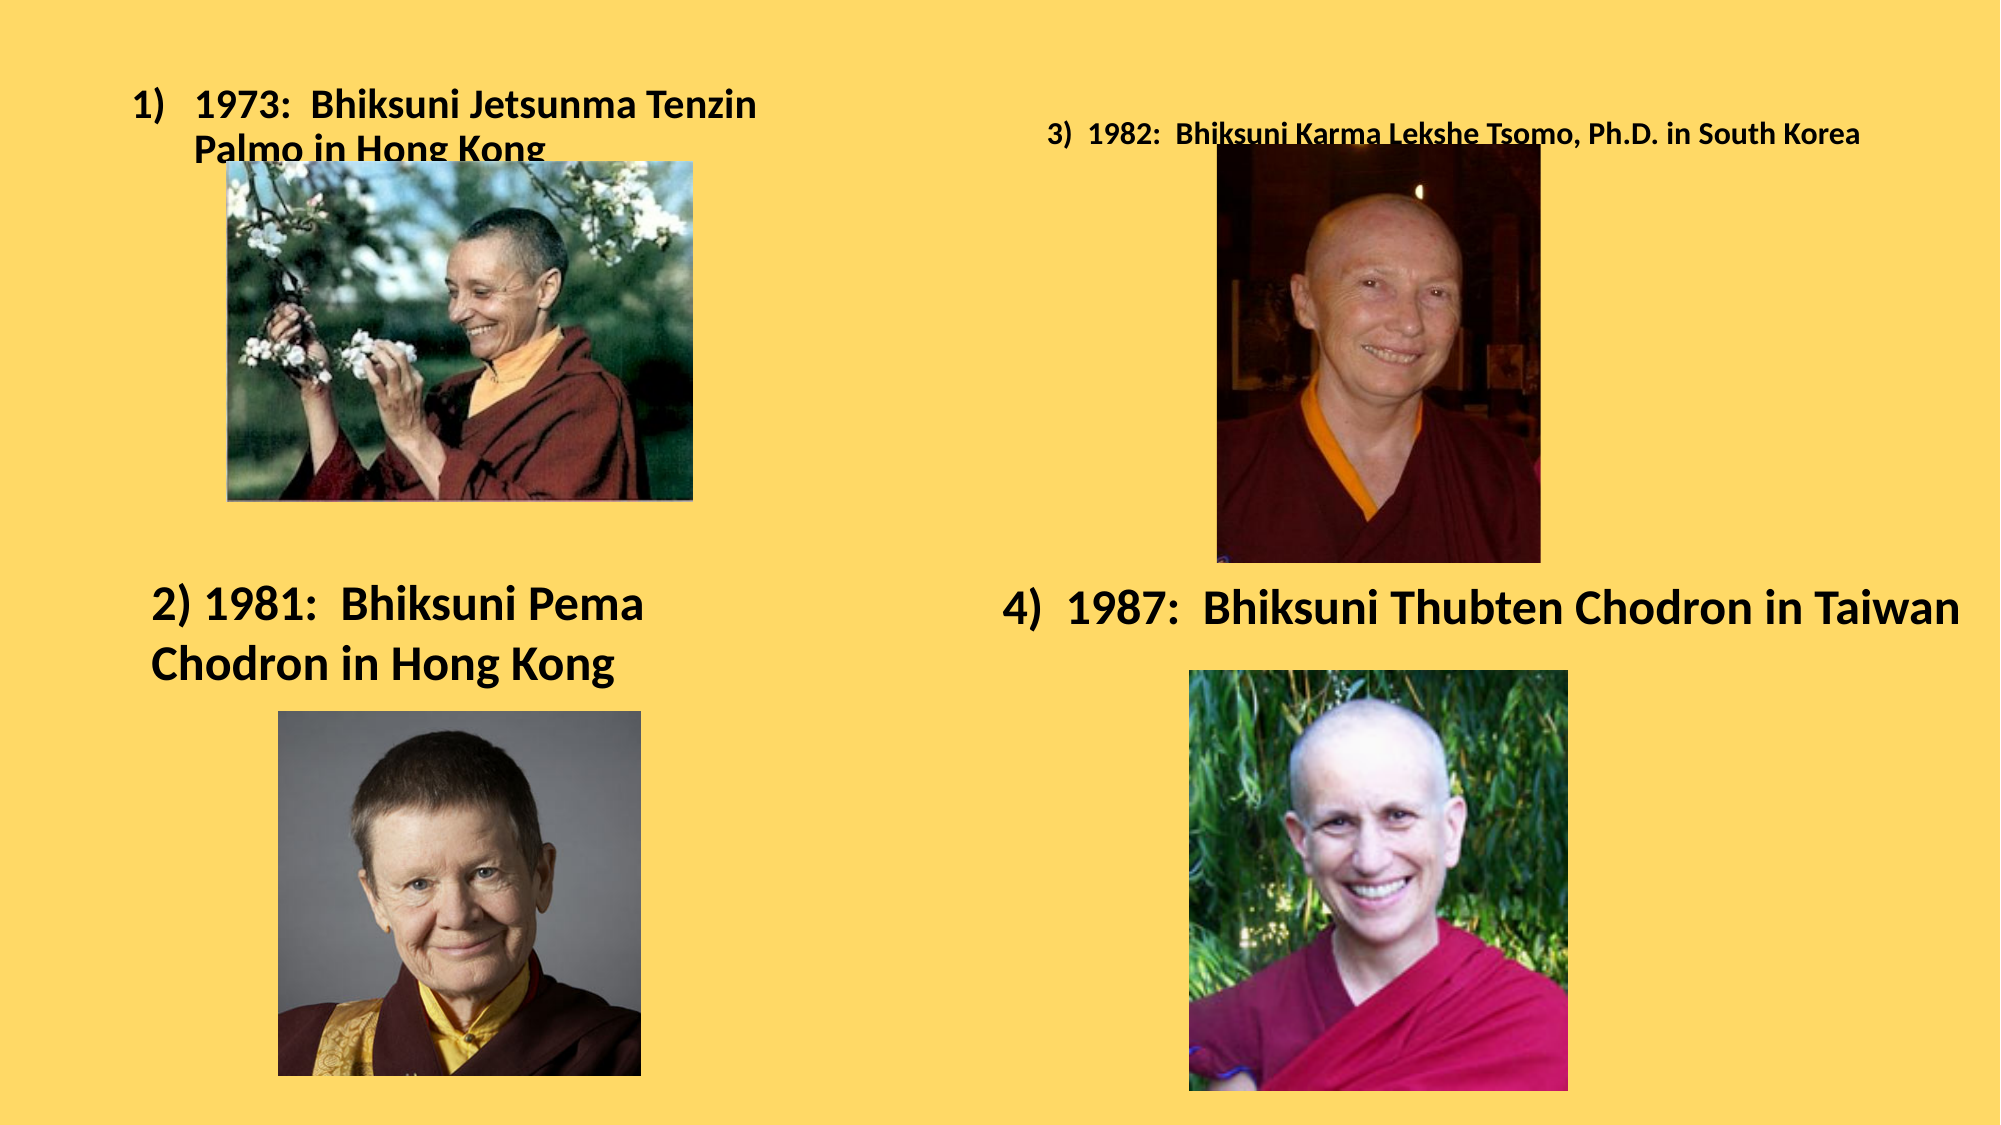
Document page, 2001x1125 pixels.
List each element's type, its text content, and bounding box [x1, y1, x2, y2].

list 1973: Bhiksuni Jetsunma Tenzin Palmo in Hong Kong [116, 37, 803, 183]
list 3) 1982: Bhiksuni Karma Lekshe Tsomo, Ph.D. in South Korea [1031, 72, 1883, 171]
text_box 2) 1981: Bhiksuni Pema Chodron in Hong Kong [136, 562, 849, 698]
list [226, 161, 693, 502]
text_box 4) 1987: Bhiksuni Thubten Chodron in Taiwan [987, 566, 1977, 642]
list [1216, 144, 1541, 585]
picture [278, 711, 642, 1076]
picture [1189, 670, 1568, 1092]
